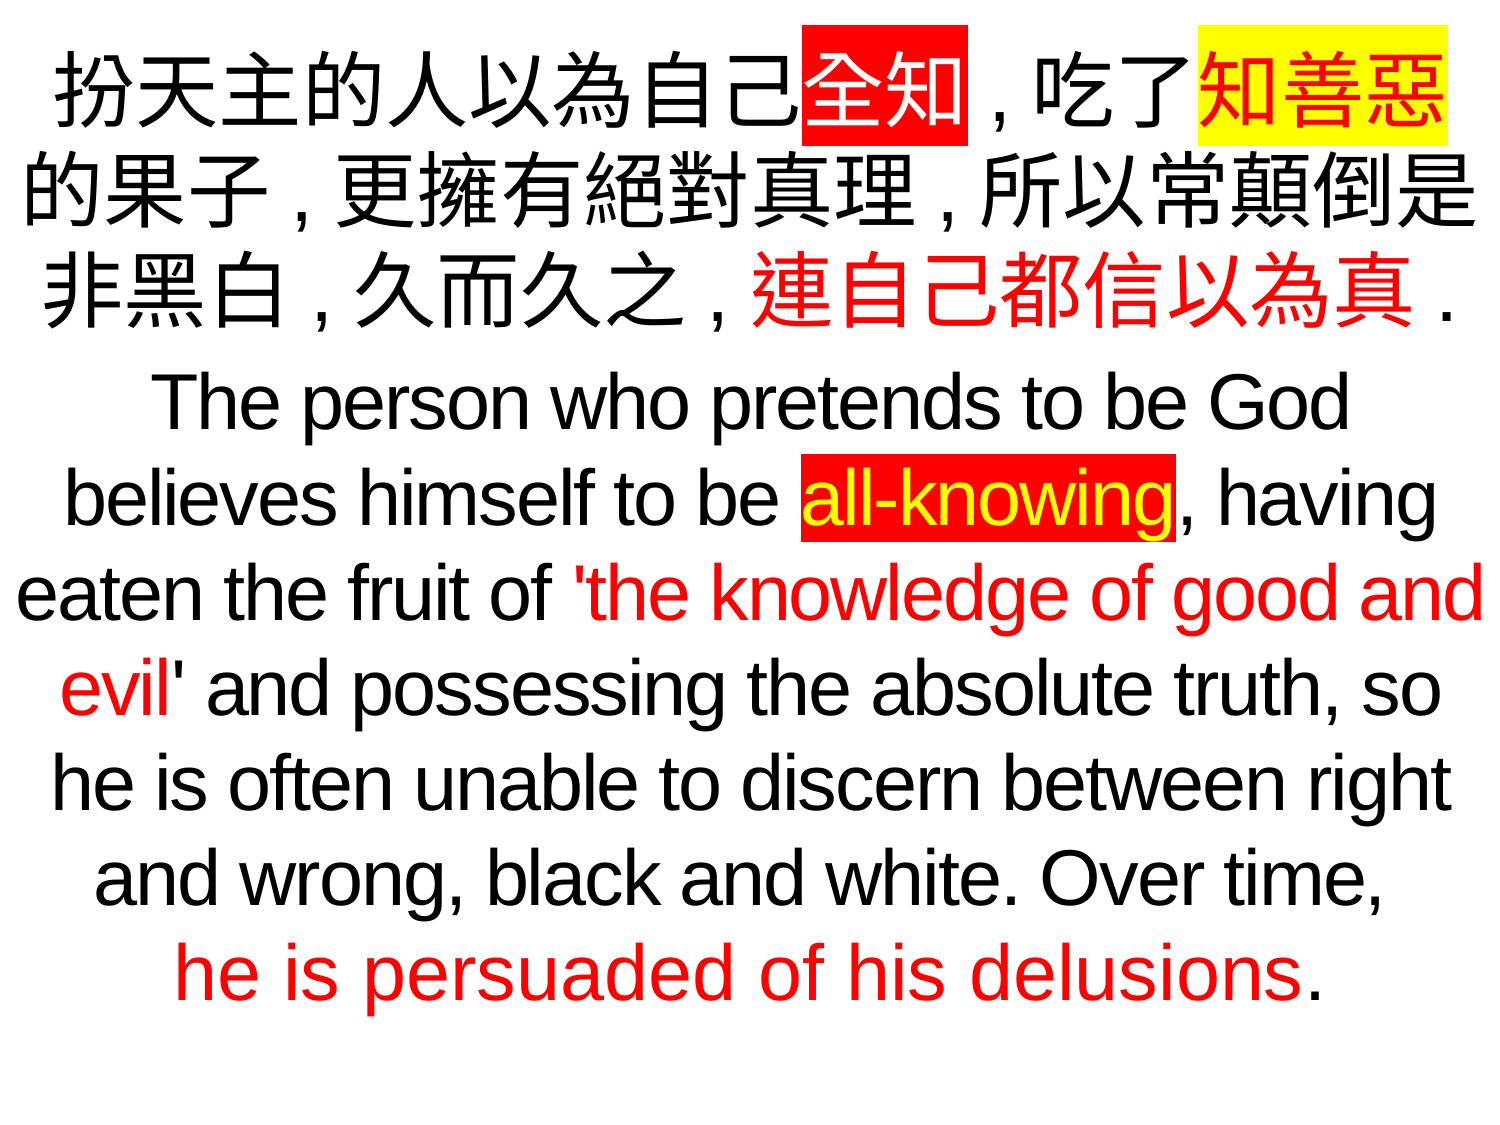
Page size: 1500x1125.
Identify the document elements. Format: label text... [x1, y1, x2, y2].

subtitle 扮天主的人以為自己全知,吃了知善惡 的果子,更擁有絕對真理,所以常顛倒是非黑白,久而久之,連自己都信以為真. The person who pretends to be God believes himself to be all-knowing, having eaten the fruit of 'the knowledge of good and evil' and possessing the absolute truth, so he is often unable to discern between right and wrong, black and white. Over time, he is persuaded of his delusions. [0, 30, 1500, 1106]
